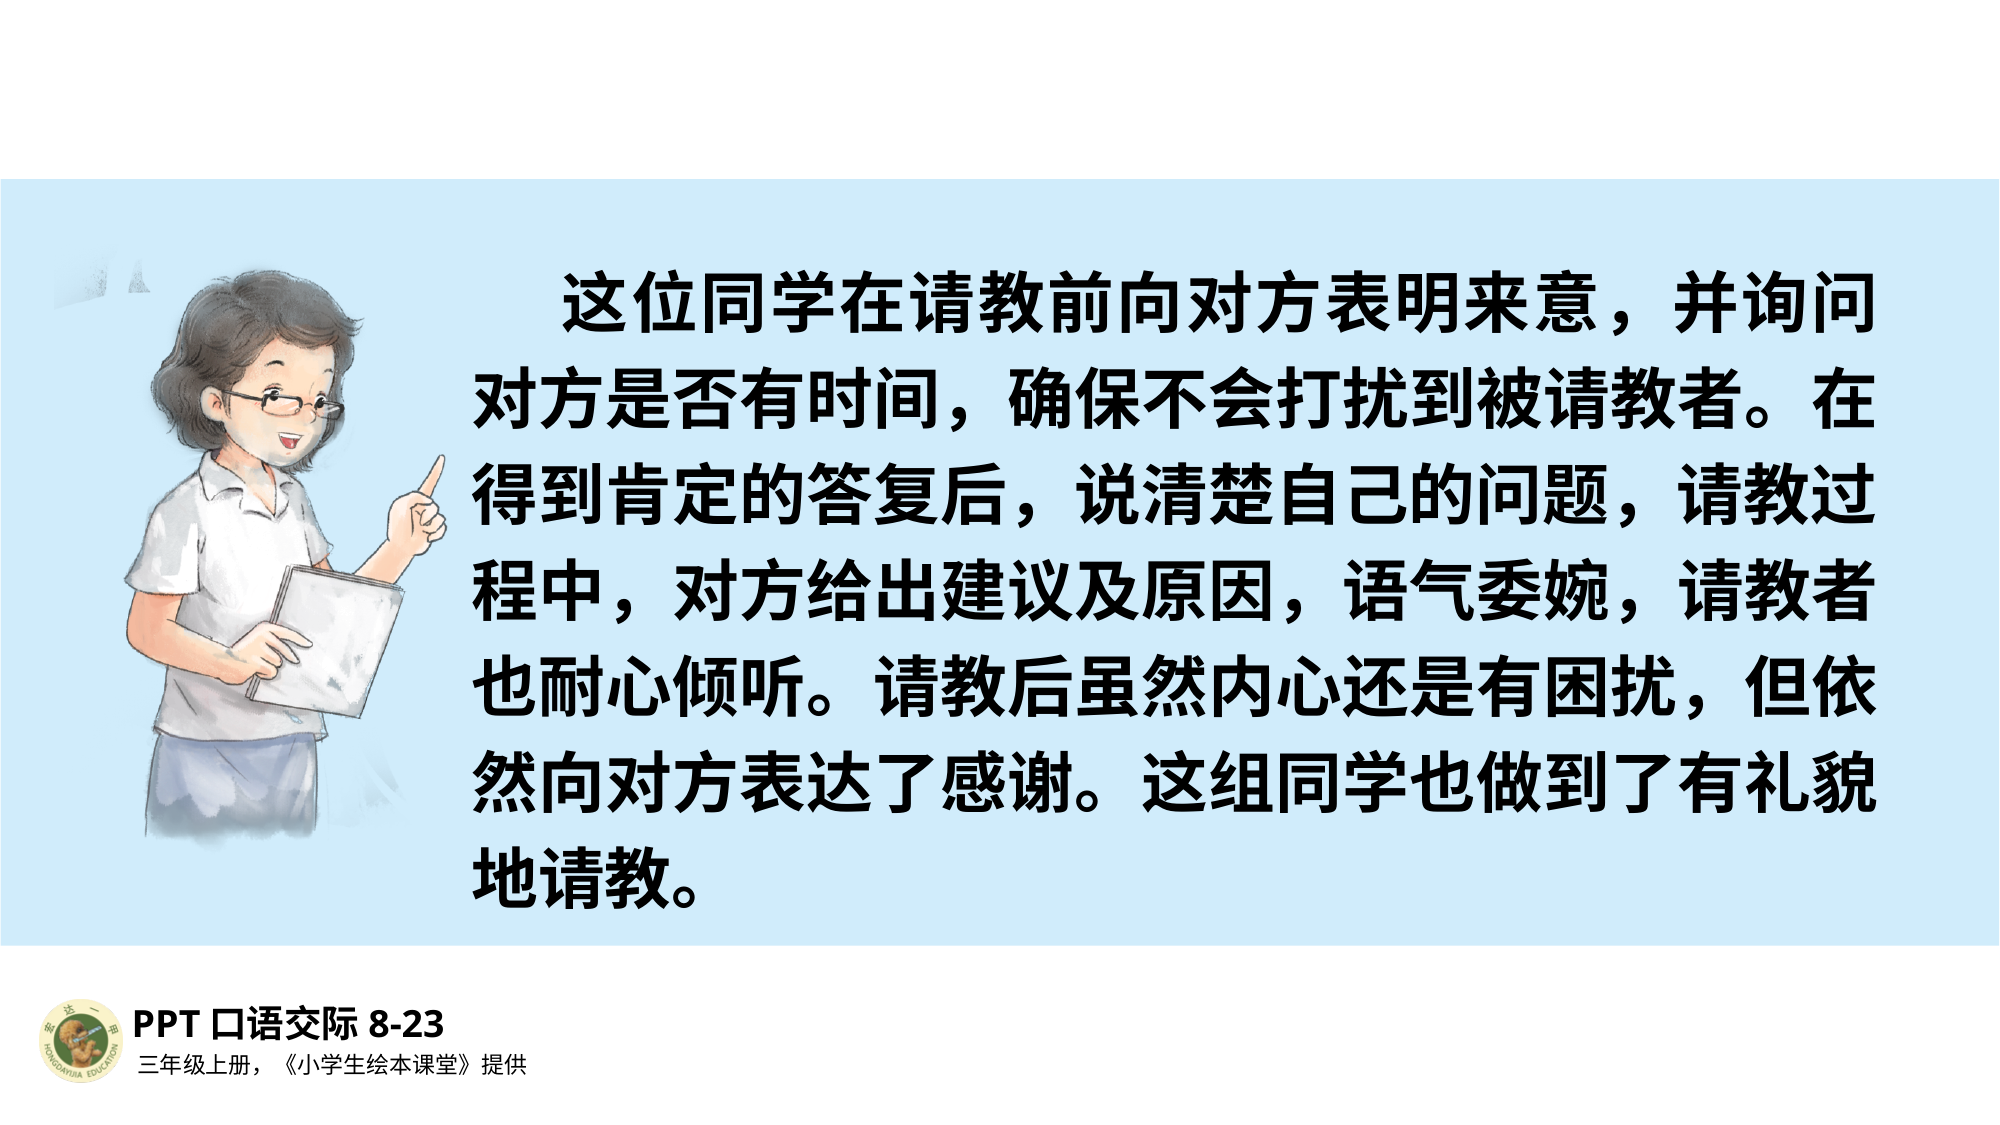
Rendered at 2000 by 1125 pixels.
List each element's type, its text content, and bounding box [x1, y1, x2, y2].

picture [54, 215, 511, 875]
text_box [39, 983, 572, 1097]
text_box 这位同学在请教前向对方表明来意，并询问对方是否有时间，确保不会打扰到被请教者。在得到肯定的答复后，说清楚自己的问题，请教过程中，对方给出建议及原因，语气委婉，请教者也耐心倾听。请教后虽然内心还是有困扰，但依然向对方表达了感谢。这组同学也做到了有礼貌地请教。 [456, 237, 1893, 924]
